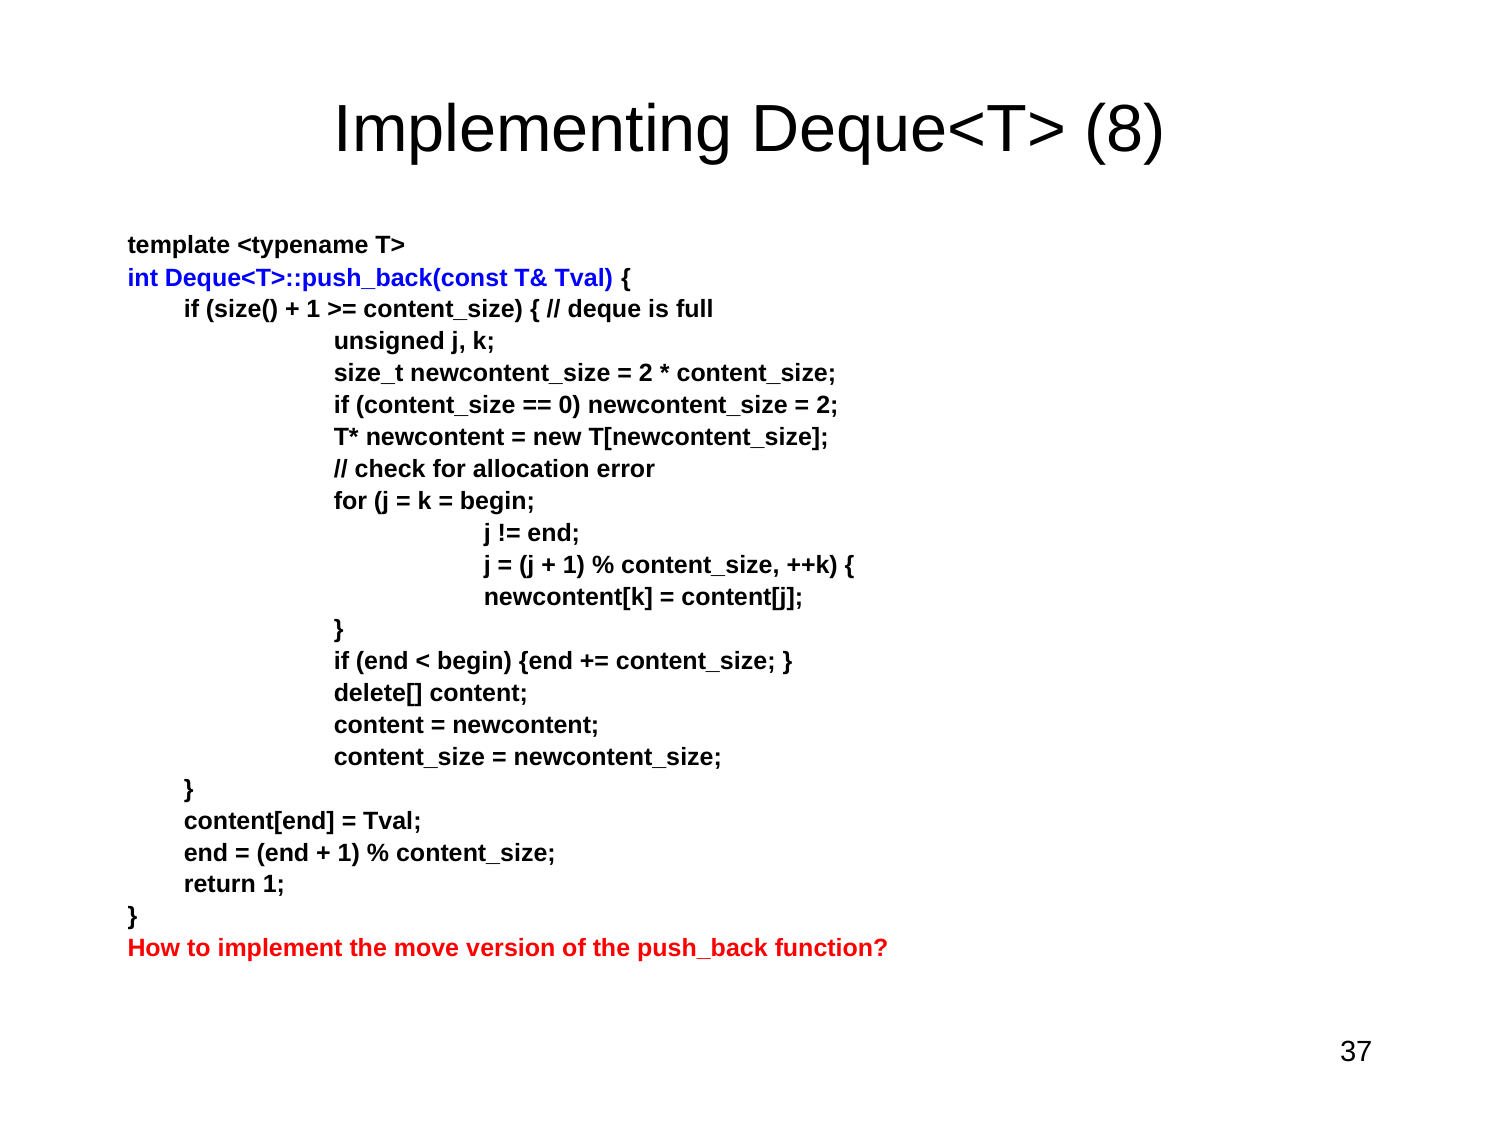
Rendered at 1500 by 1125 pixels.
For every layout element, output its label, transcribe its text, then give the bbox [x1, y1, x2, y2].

slide_number 37 [1074, 1024, 1388, 1101]
title Implementing Deque<T> (8) [112, 62, 1388, 188]
list template <typename T> int Deque<T>::push_back(const T& Tval) { if (size() + 1 >= content_size) { // deque is full unsigned j, k; size_t newcontent_size = 2 * content_size; if (content_size == 0) newcontent_size = 2; T* newcontent = new T[newcontent_size]; // check for allocation error for (j = k = begin; j != end; j = (j + 1) % content_size, ++k) { newcontent[k] = content[j]; } if (end < begin) {end += content_size; } delete[] content; content = newcontent; content_size = newcontent_size; } content[end] = Tval; end = (end + 1) % content_size; return 1; } How to implement the move version of the push_back function? [112, 224, 1388, 1000]
